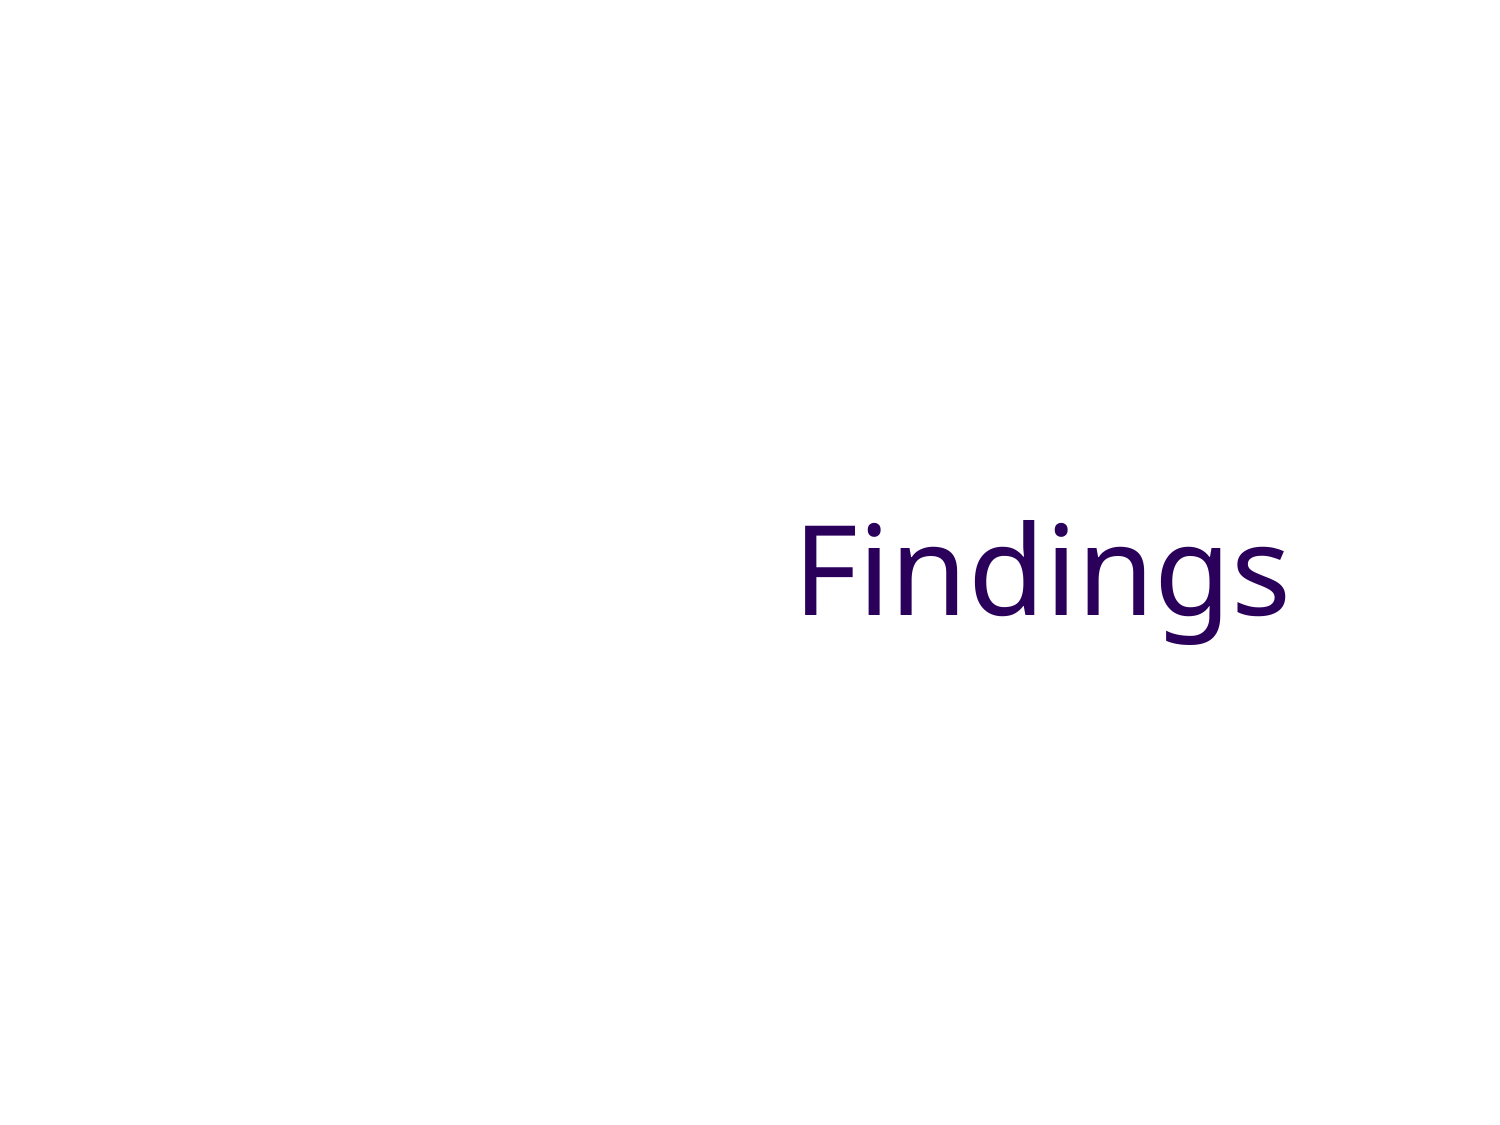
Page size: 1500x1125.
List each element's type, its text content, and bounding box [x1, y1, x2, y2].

text_box Findings [778, 482, 1383, 648]
